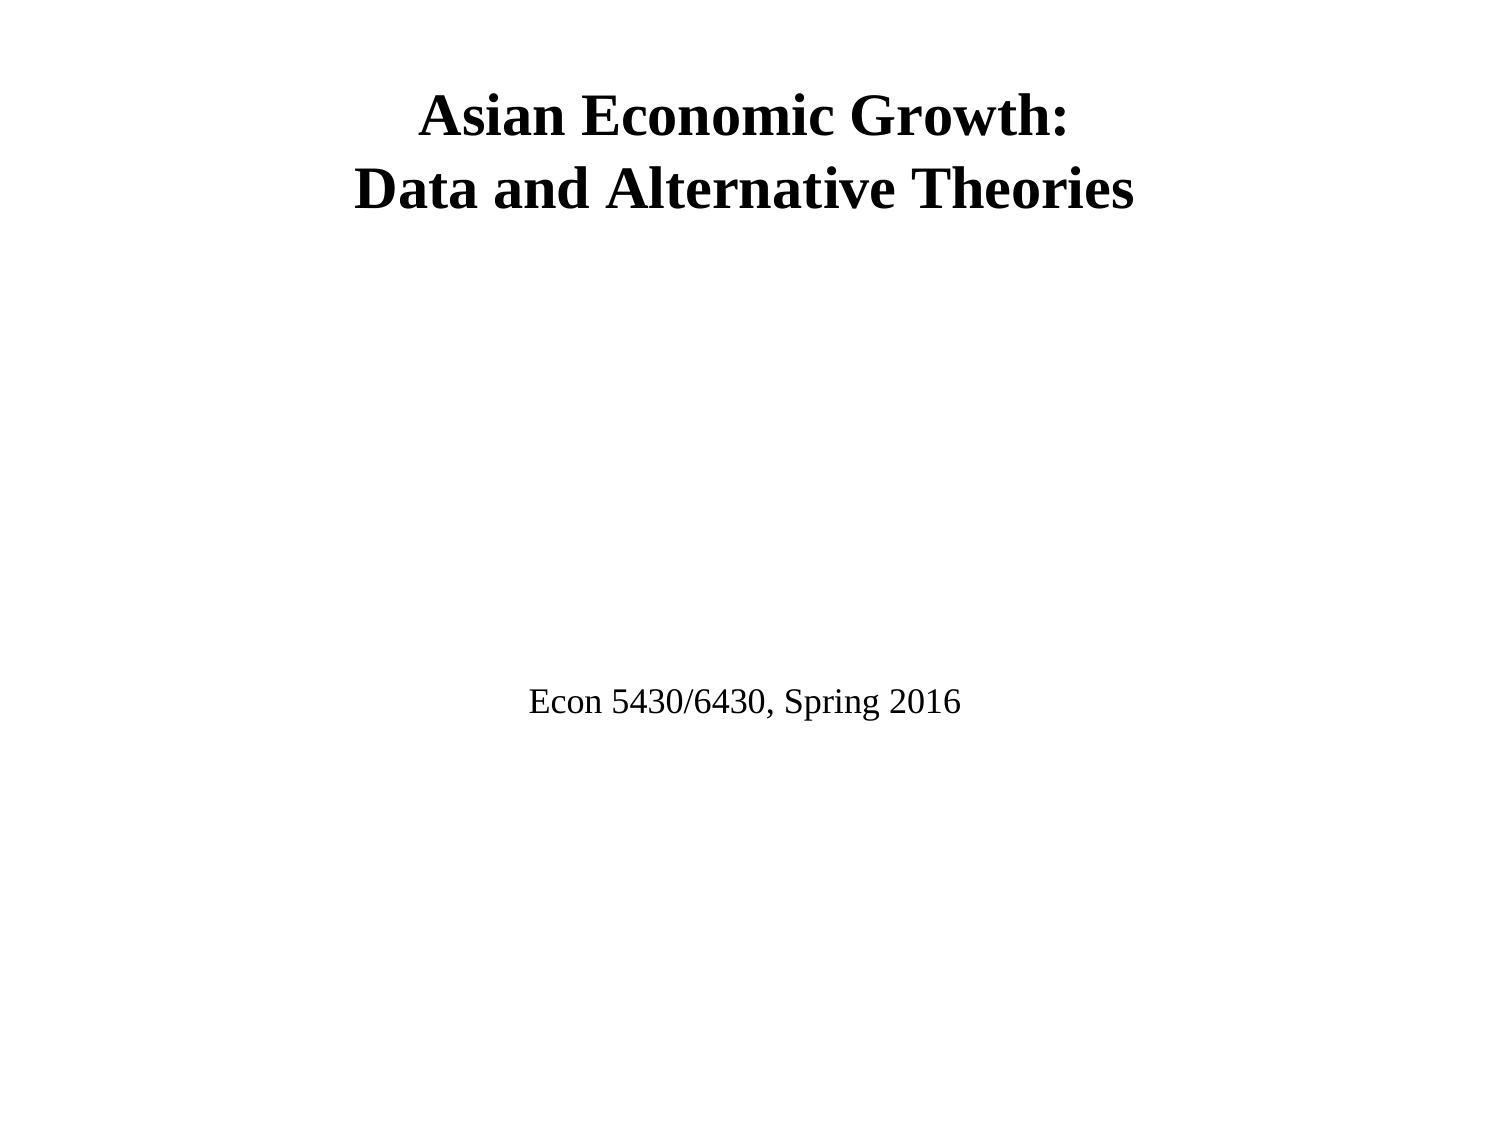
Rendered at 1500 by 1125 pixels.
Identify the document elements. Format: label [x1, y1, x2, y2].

picture [41, 77, 1450, 799]
